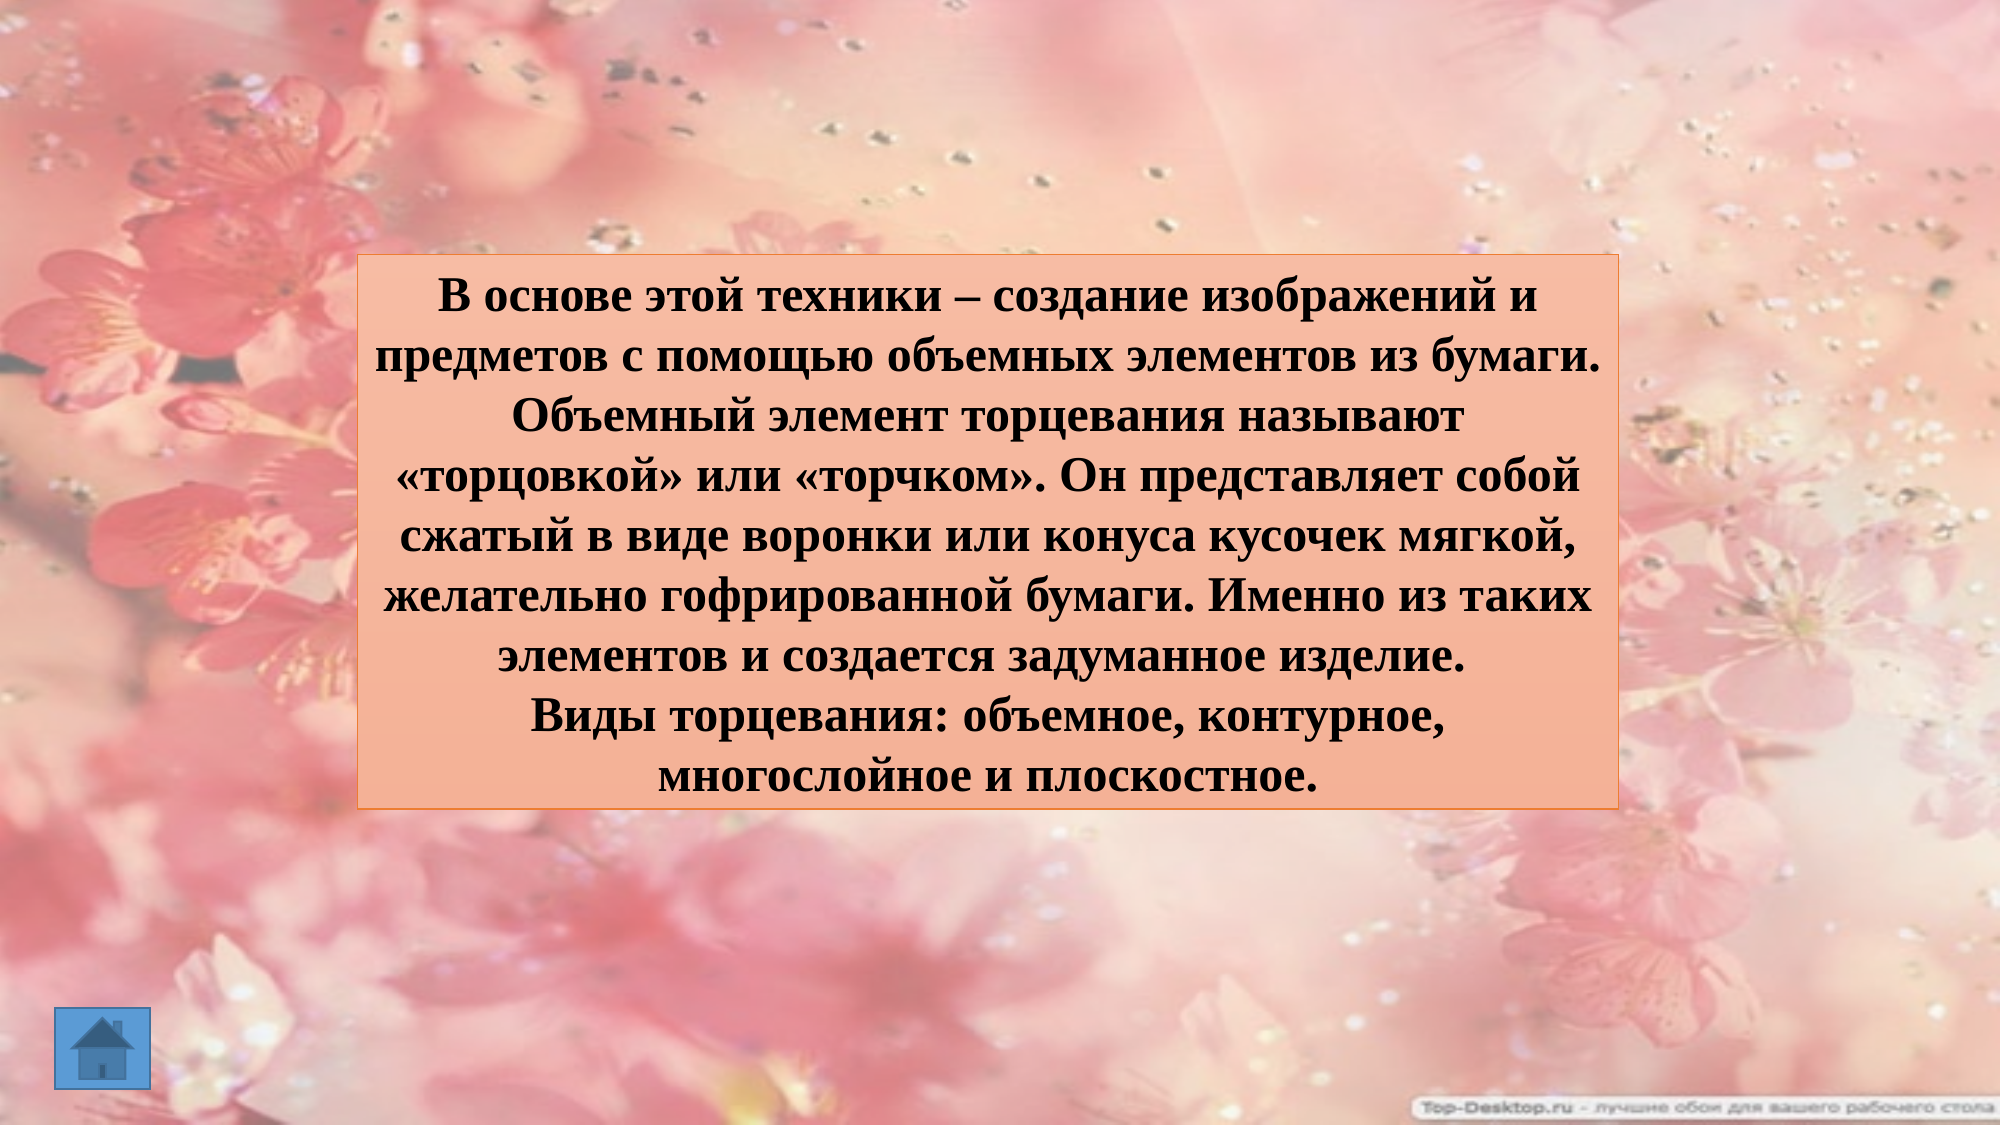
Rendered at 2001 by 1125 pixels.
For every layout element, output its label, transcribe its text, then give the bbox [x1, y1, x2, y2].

text_box В основе этой техники – создание изображений и предметов с помощью объемных элементов из бумаги. Объемный элемент торцевания называют «торцовкой» или «торчком». Он представляет собой сжатый в виде воронки или конуса кусочек мягкой, желательно гофрированной бумаги. Именно из таких элементов и создается задуманное изделие. Виды торцевания: объемное, контурное, многослойное и плоскостное. [357, 254, 1619, 810]
text_box [54, 1007, 151, 1090]
